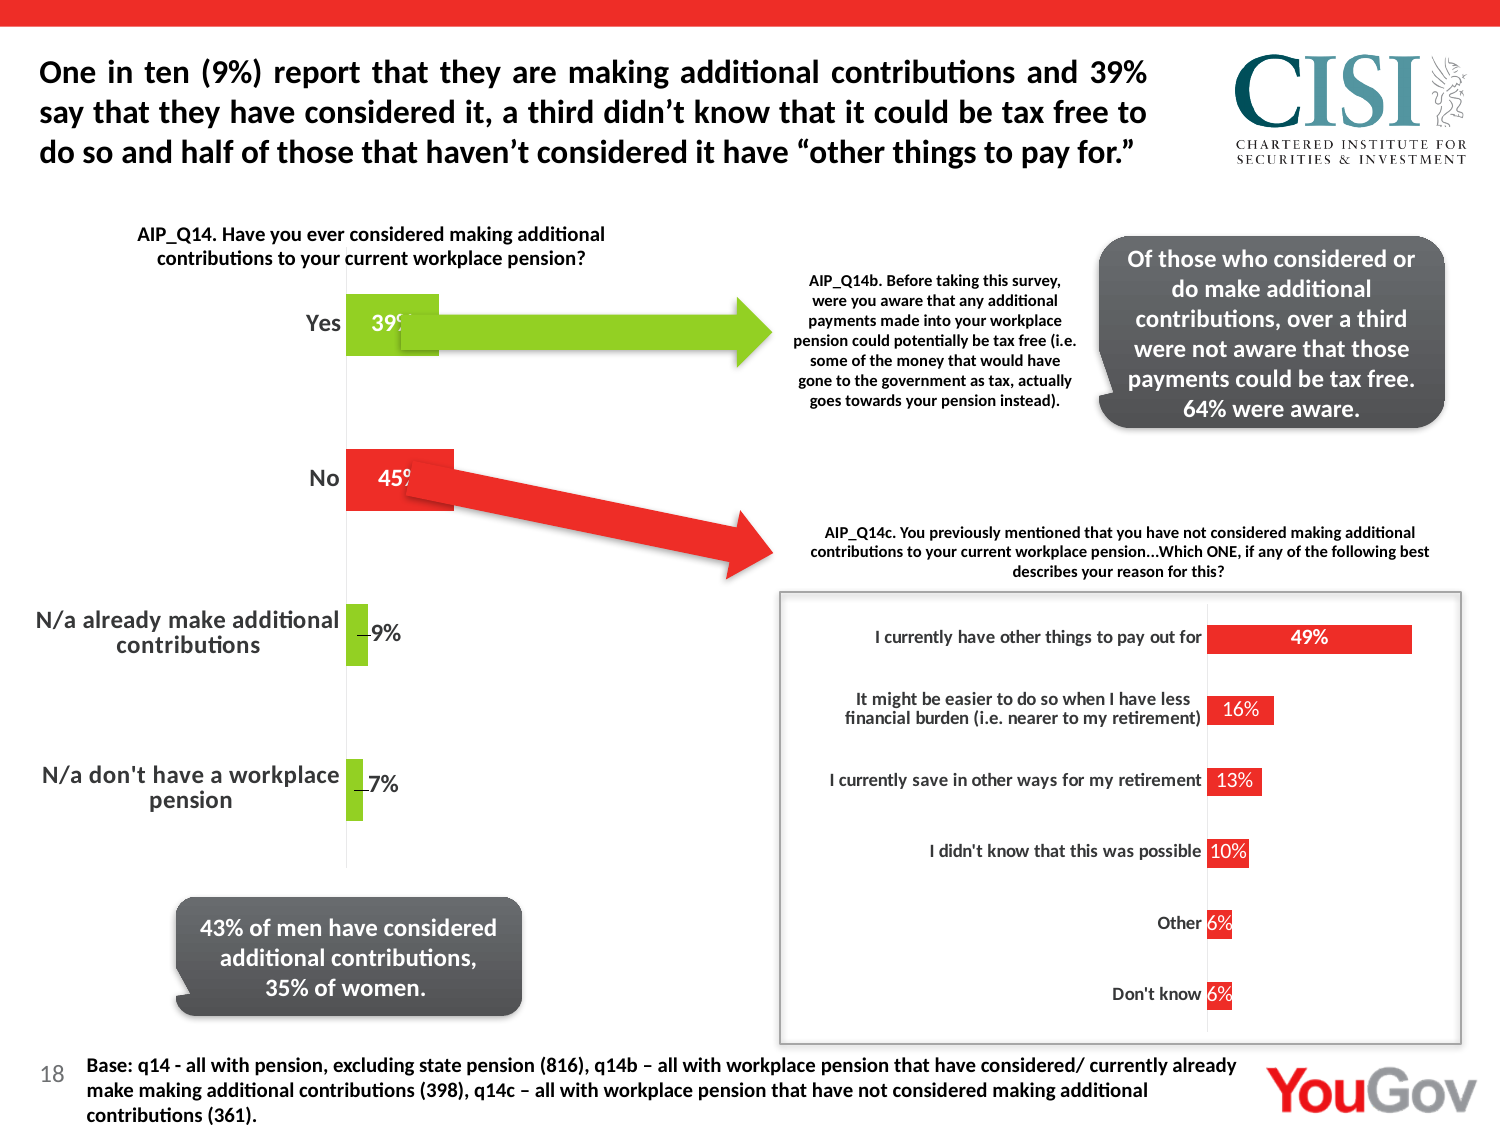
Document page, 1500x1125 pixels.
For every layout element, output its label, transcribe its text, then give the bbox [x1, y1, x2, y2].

text_box [602, 498, 769, 581]
text_box AIP_Q14b. Before taking this survey, were you aware that any additional payments made into your workplace pension could potentially be tax free (i.e. some of the money that would have gone to the government as tax, actually goes towards your pension instead). [776, 262, 1095, 418]
text_box AIP_Q14. Have you ever considered making additional contributions to your current workplace pension? [82, 212, 661, 278]
chart [24, 233, 597, 882]
picture [1234, 48, 1473, 165]
text_box Of those who considered or do make additional contributions, over a third were not aware that those payments could be tax free. 64% were aware. [1098, 236, 1446, 429]
text_box AIP_Q14c. You previously mentioned that you have not considered making additional contributions to your current workplace pension...Which ONE, if any of the following best describes your reason for this? [769, 514, 1473, 589]
picture [1272, 1064, 1485, 1118]
text_box [602, 296, 773, 369]
list One in ten (9%) report that they are making additional contributions and 39% say that they have considered it, a third didn’t know that it could be tax free to do so and half of those that haven’t considered it have “other things to pay for.” [24, 42, 1165, 187]
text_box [780, 580, 1500, 1055]
text_box Base: q14 - all with pension, excluding state pension (816), q14b – all with workplace pension that have considered/ currently already make making additional contributions (398), q14c – all with workplace pension that have not considered making additional contributions (361). [71, 1044, 1272, 1125]
text_box 43% of men have considered additional contributions, 35% of women. [175, 897, 523, 1016]
slide_number 18 [24, 1042, 362, 1103]
